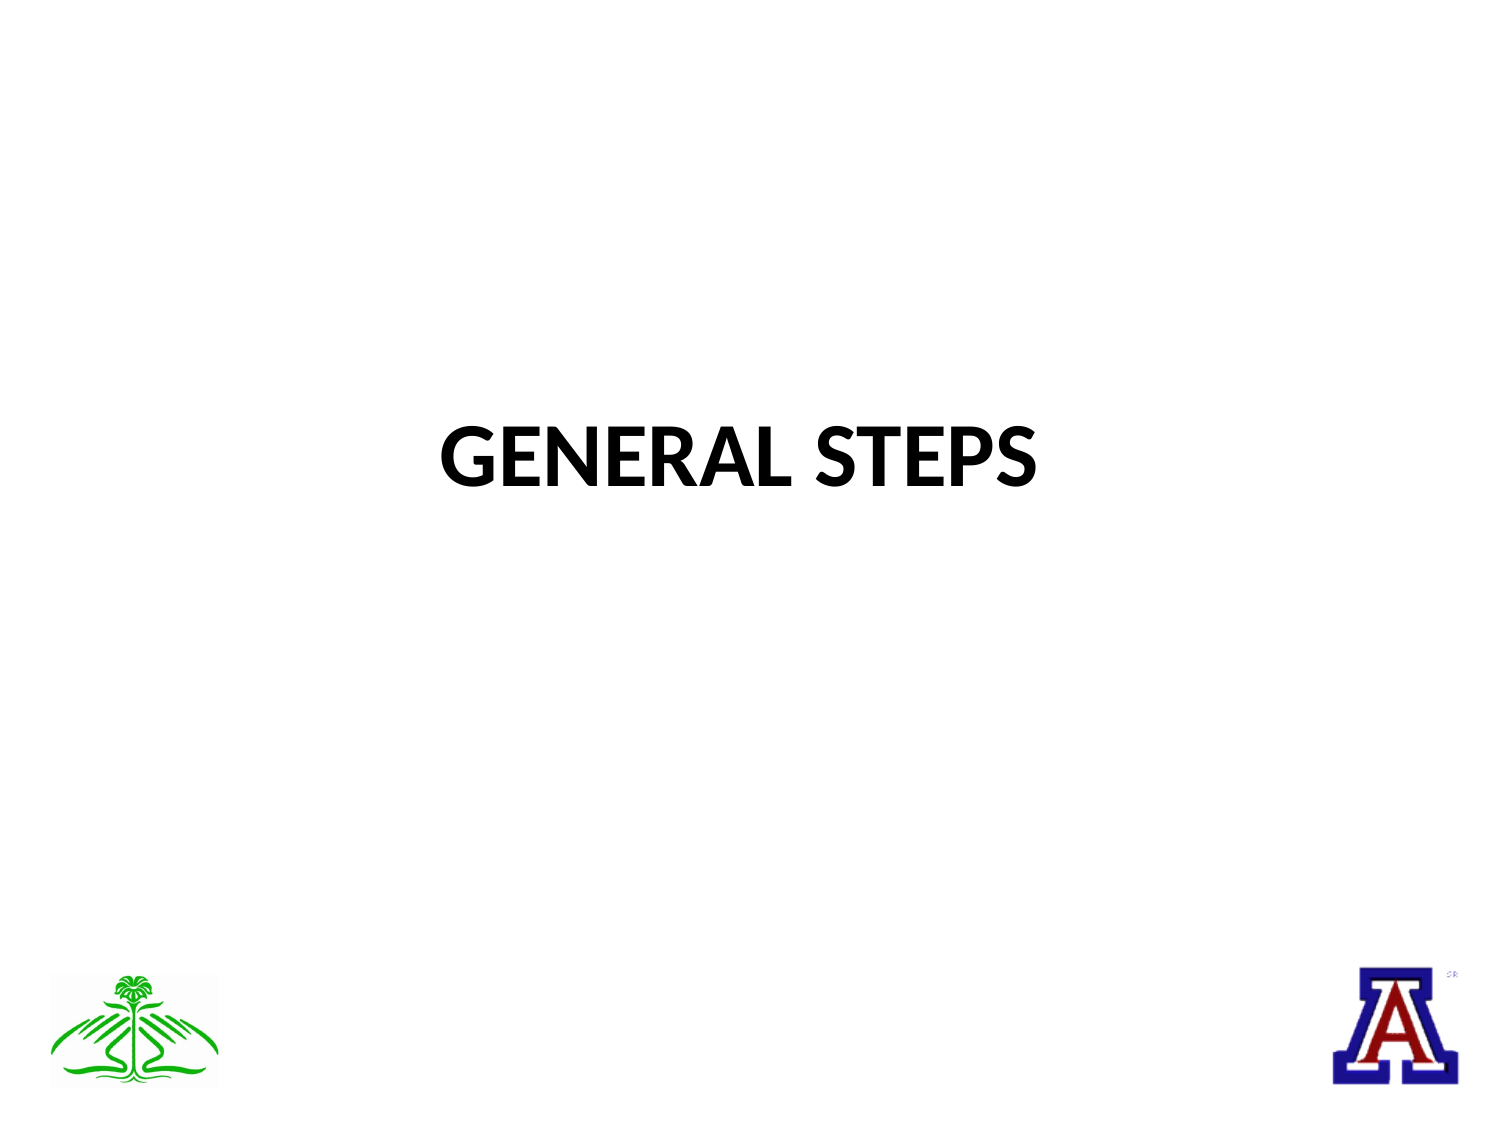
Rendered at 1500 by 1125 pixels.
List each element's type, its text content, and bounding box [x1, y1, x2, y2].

text_box GENERAL STEPS [0, 387, 1500, 513]
picture [49, 974, 219, 1088]
picture [1325, 962, 1466, 1096]
